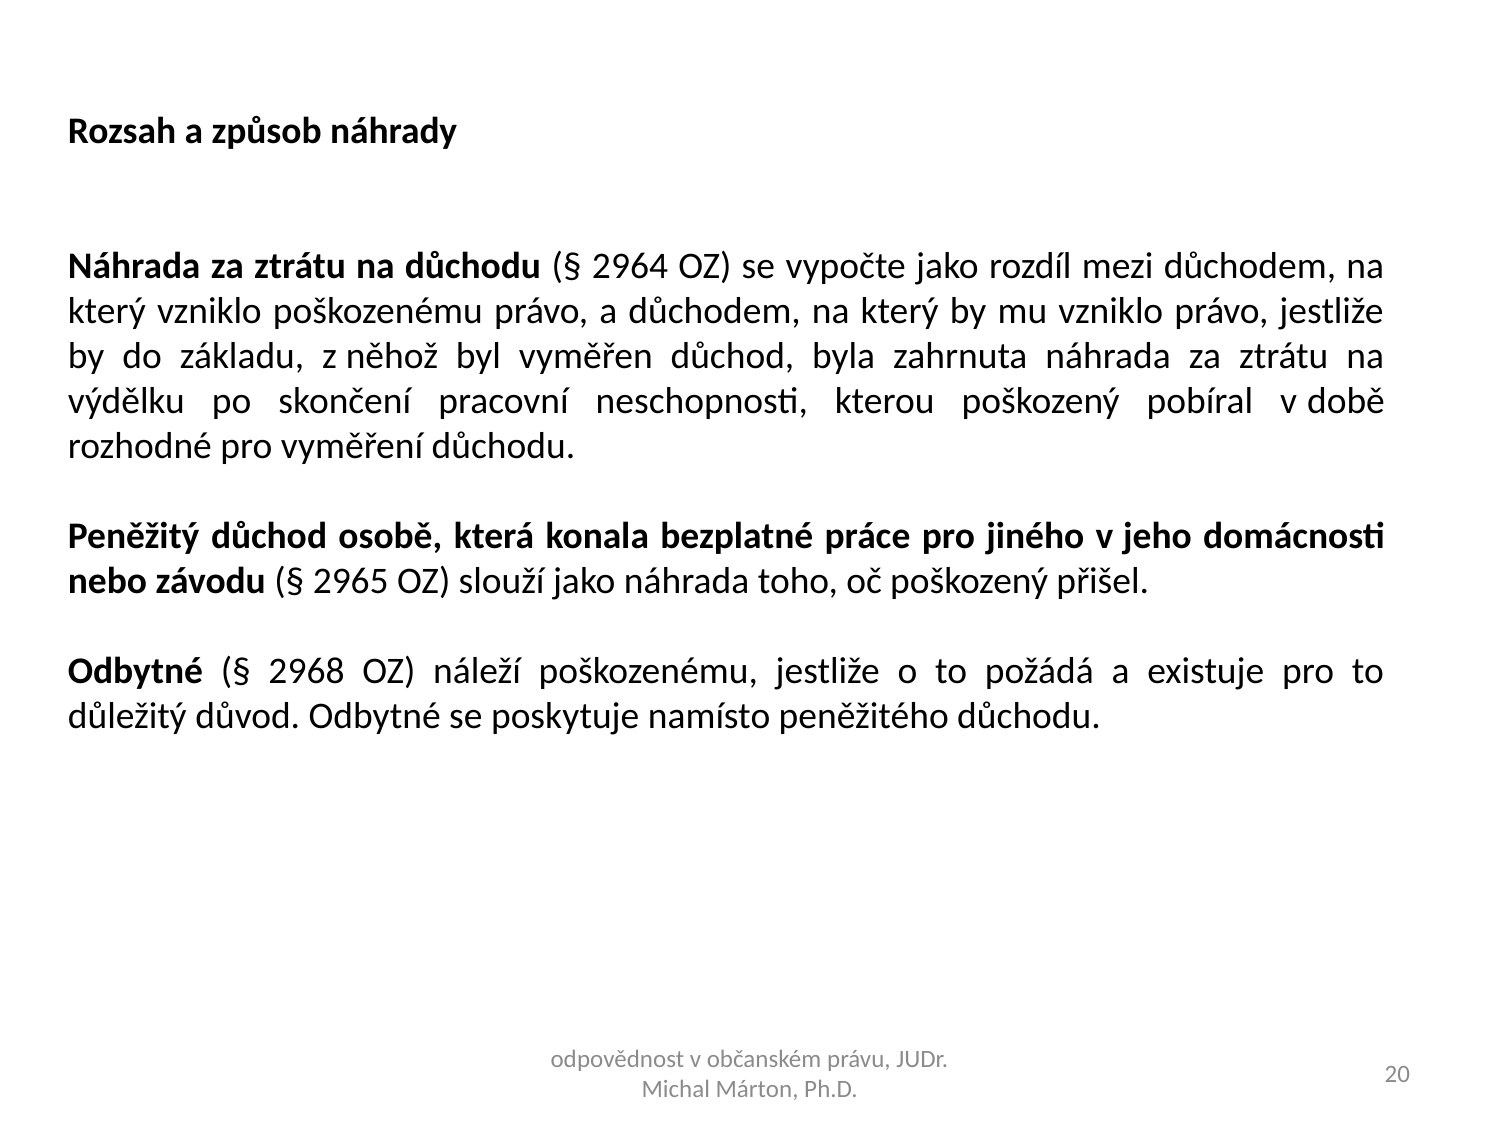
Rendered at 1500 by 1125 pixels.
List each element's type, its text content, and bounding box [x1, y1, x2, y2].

text_box Rozsah a způsob náhrady Náhrada za ztrátu na důchodu (§ 2964 OZ) se vypočte jako rozdíl mezi důchodem, na který vzniklo poškozenému právo, a důchodem, na který by mu vzniklo právo, jestliže by do základu, z něhož byl vyměřen důchod, byla zahrnuta náhrada za ztrátu na výdělku po skončení pracovní neschopnosti, kterou poškozený pobíral v době rozhodné pro vyměření důchodu. Peněžitý důchod osobě, která konala bezplatné práce pro jiného v jeho domácnosti nebo závodu (§ 2965 OZ) slouží jako náhrada toho, oč poškozený přišel. Odbytné (§ 2968 OZ) náleží poškozenému, jestliže o to požádá a existuje pro to důležitý důvod. Odbytné se poskytuje namísto peněžitého důchodu. [53, 0, 1400, 1125]
slide_number 20 [1400, 1042, 1425, 1103]
